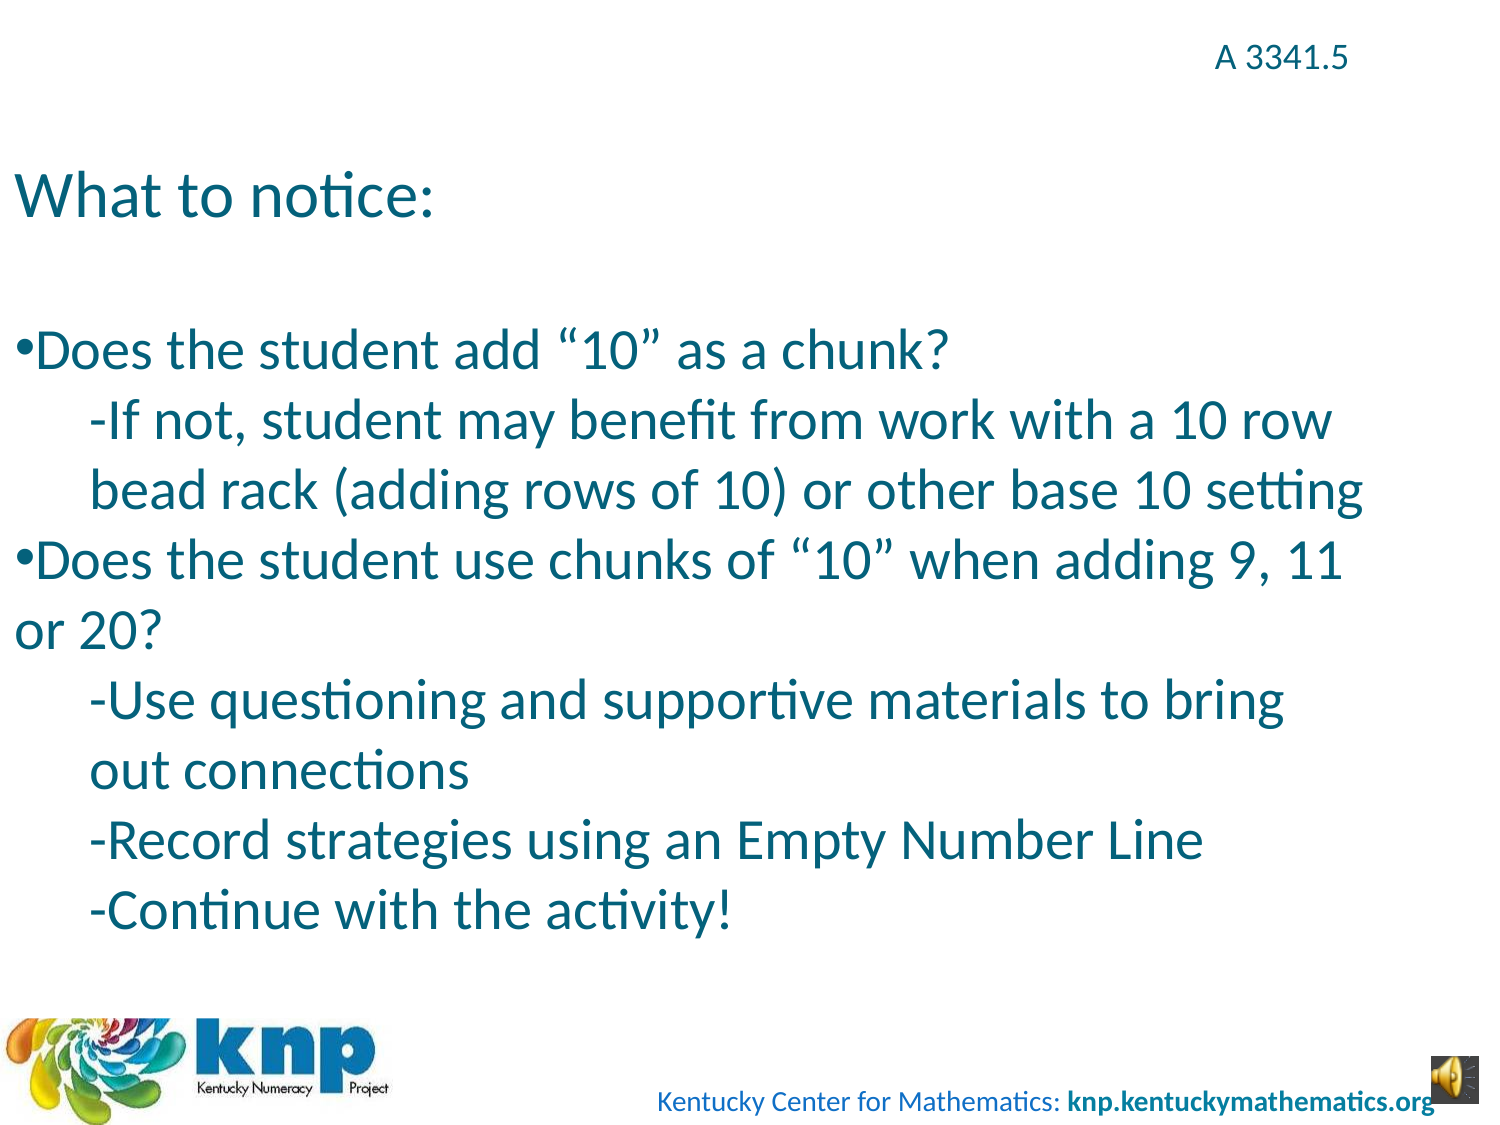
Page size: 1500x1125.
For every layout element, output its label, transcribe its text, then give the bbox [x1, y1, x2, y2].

picture [1429, 1054, 1481, 1106]
picture [0, 1019, 393, 1125]
text_box A 3341.5 [1200, 24, 1463, 85]
text_box What to notice: Does the student add “10” as a chunk? -If not, student may benefit from work with a 10 row bead rack (adding rows of 10) or other base 10 setting Does the student use chunks of “10” when adding 9, 11 or 20? -Use questioning and supportive materials to bring out connections -Record strategies using an Empty Number Line -Continue with the activity! [0, 143, 1388, 1019]
